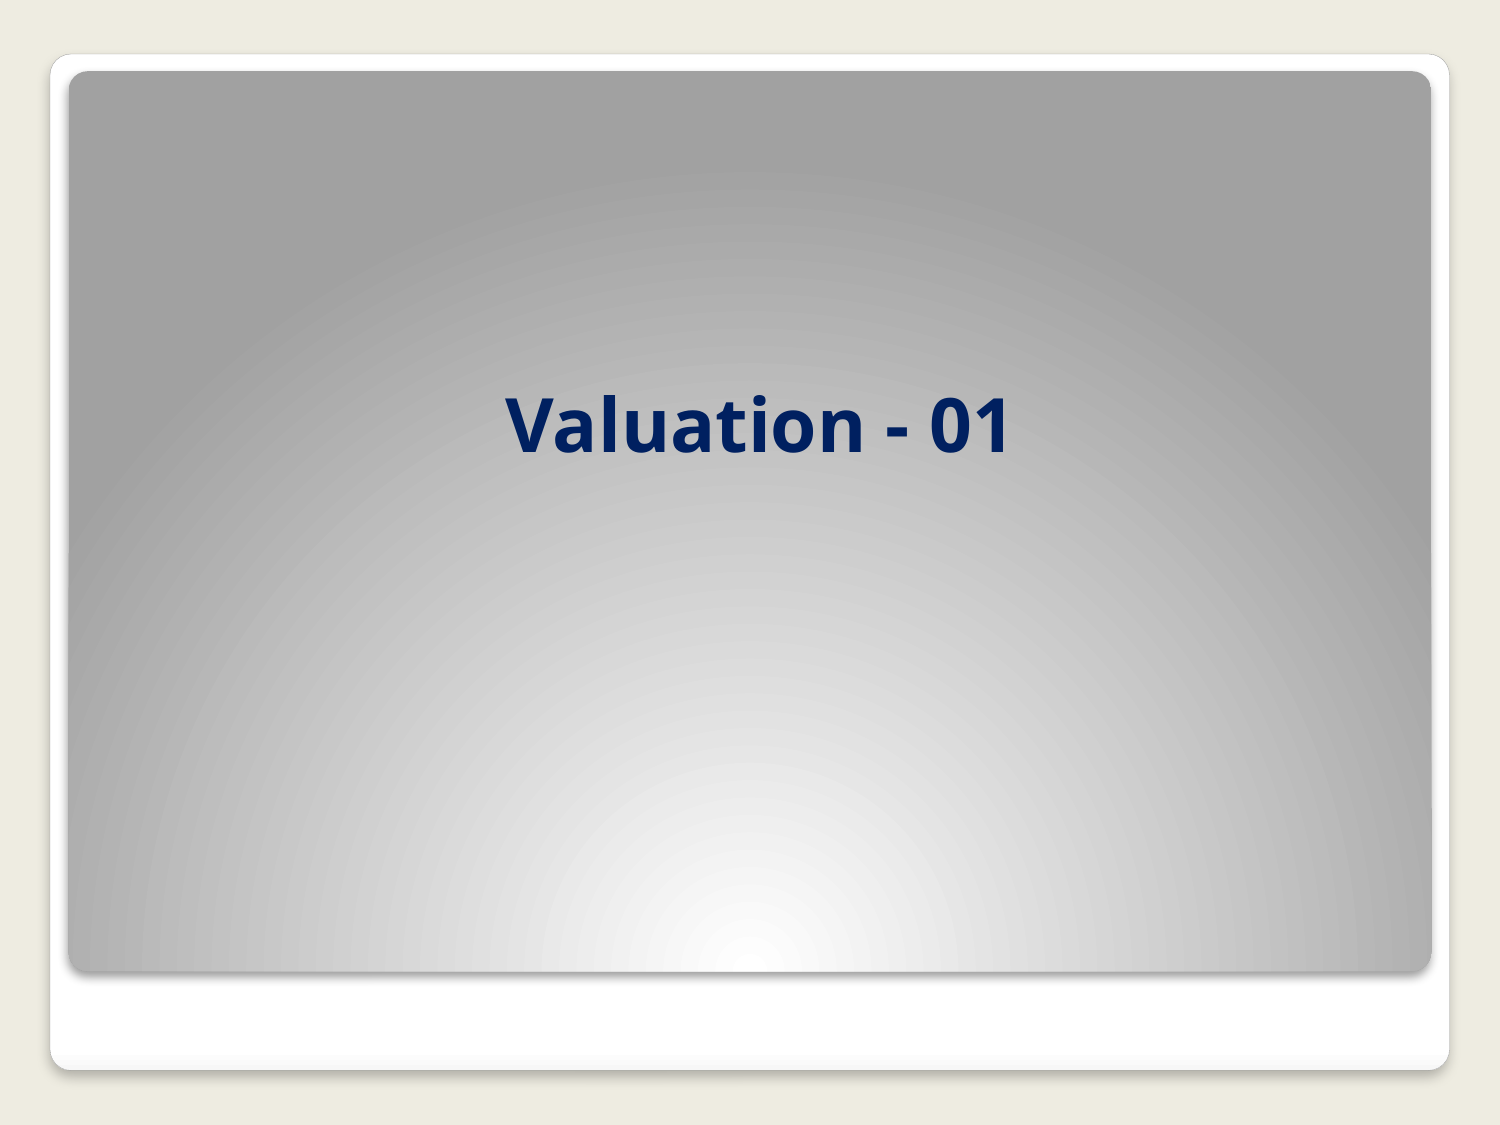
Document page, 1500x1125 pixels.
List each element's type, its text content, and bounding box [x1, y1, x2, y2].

text_box [105, 562, 1381, 797]
text_box [70, 937, 1442, 1079]
list Valuation - 01 [82, 82, 1425, 562]
